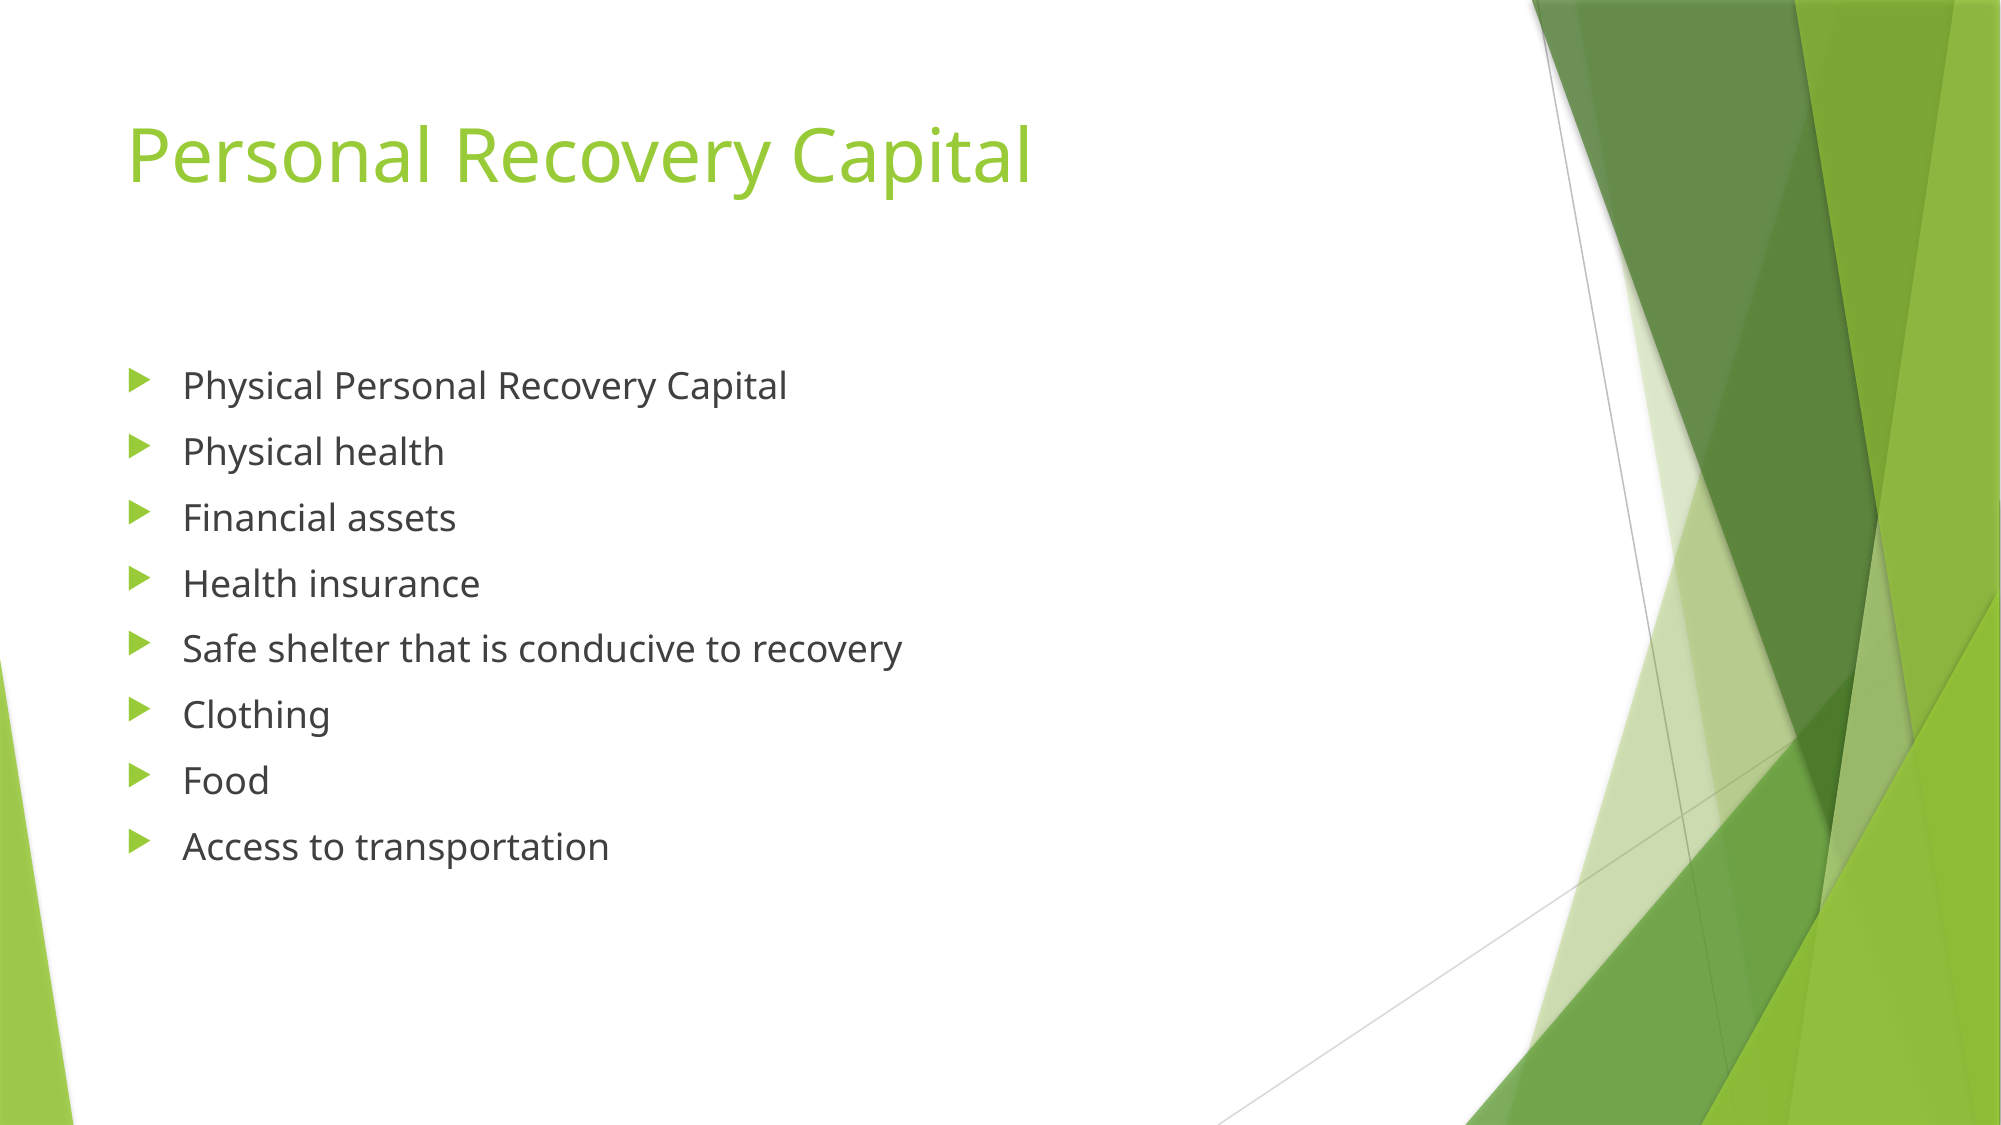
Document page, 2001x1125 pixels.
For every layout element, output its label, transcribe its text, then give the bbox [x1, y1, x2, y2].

list Physical Personal Recovery Capital Physical health Financial assets Health insurance Safe shelter that is conducive to recovery Clothing Food Access to transportation [111, 354, 1522, 992]
title Personal Recovery Capital [111, 99, 1522, 317]
